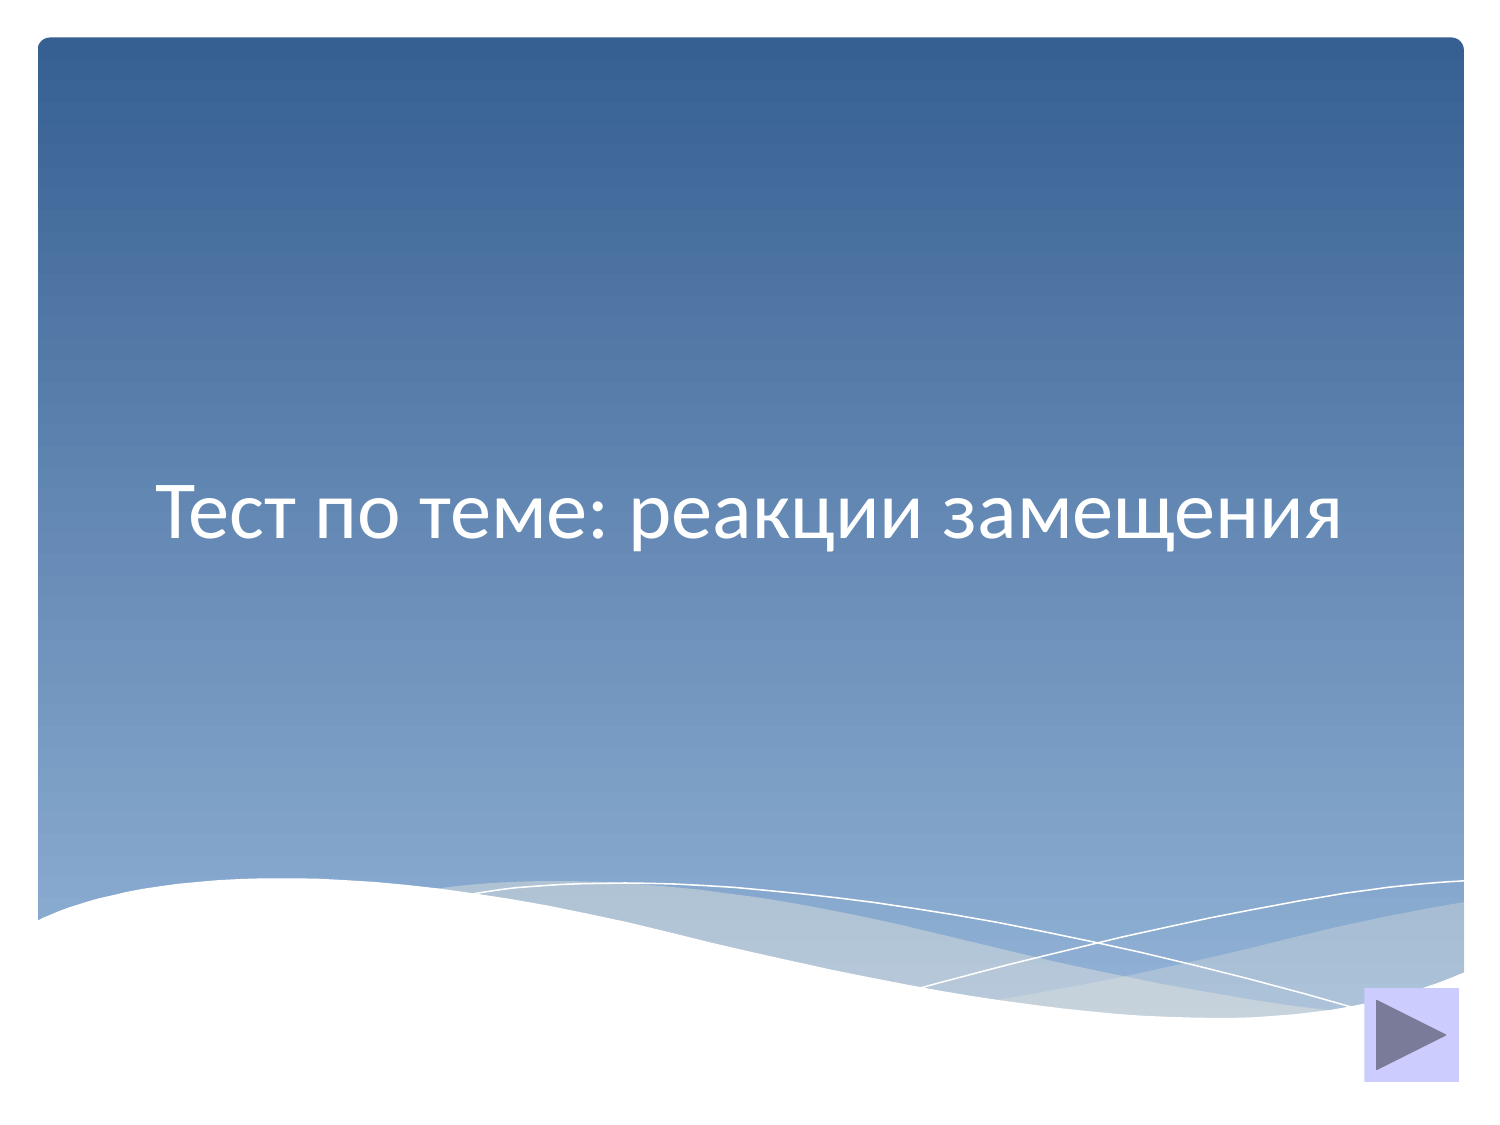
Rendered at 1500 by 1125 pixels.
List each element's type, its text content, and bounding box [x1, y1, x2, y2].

title Тест по теме: реакции замещения [112, 375, 1388, 563]
text_box [1364, 987, 1459, 1083]
